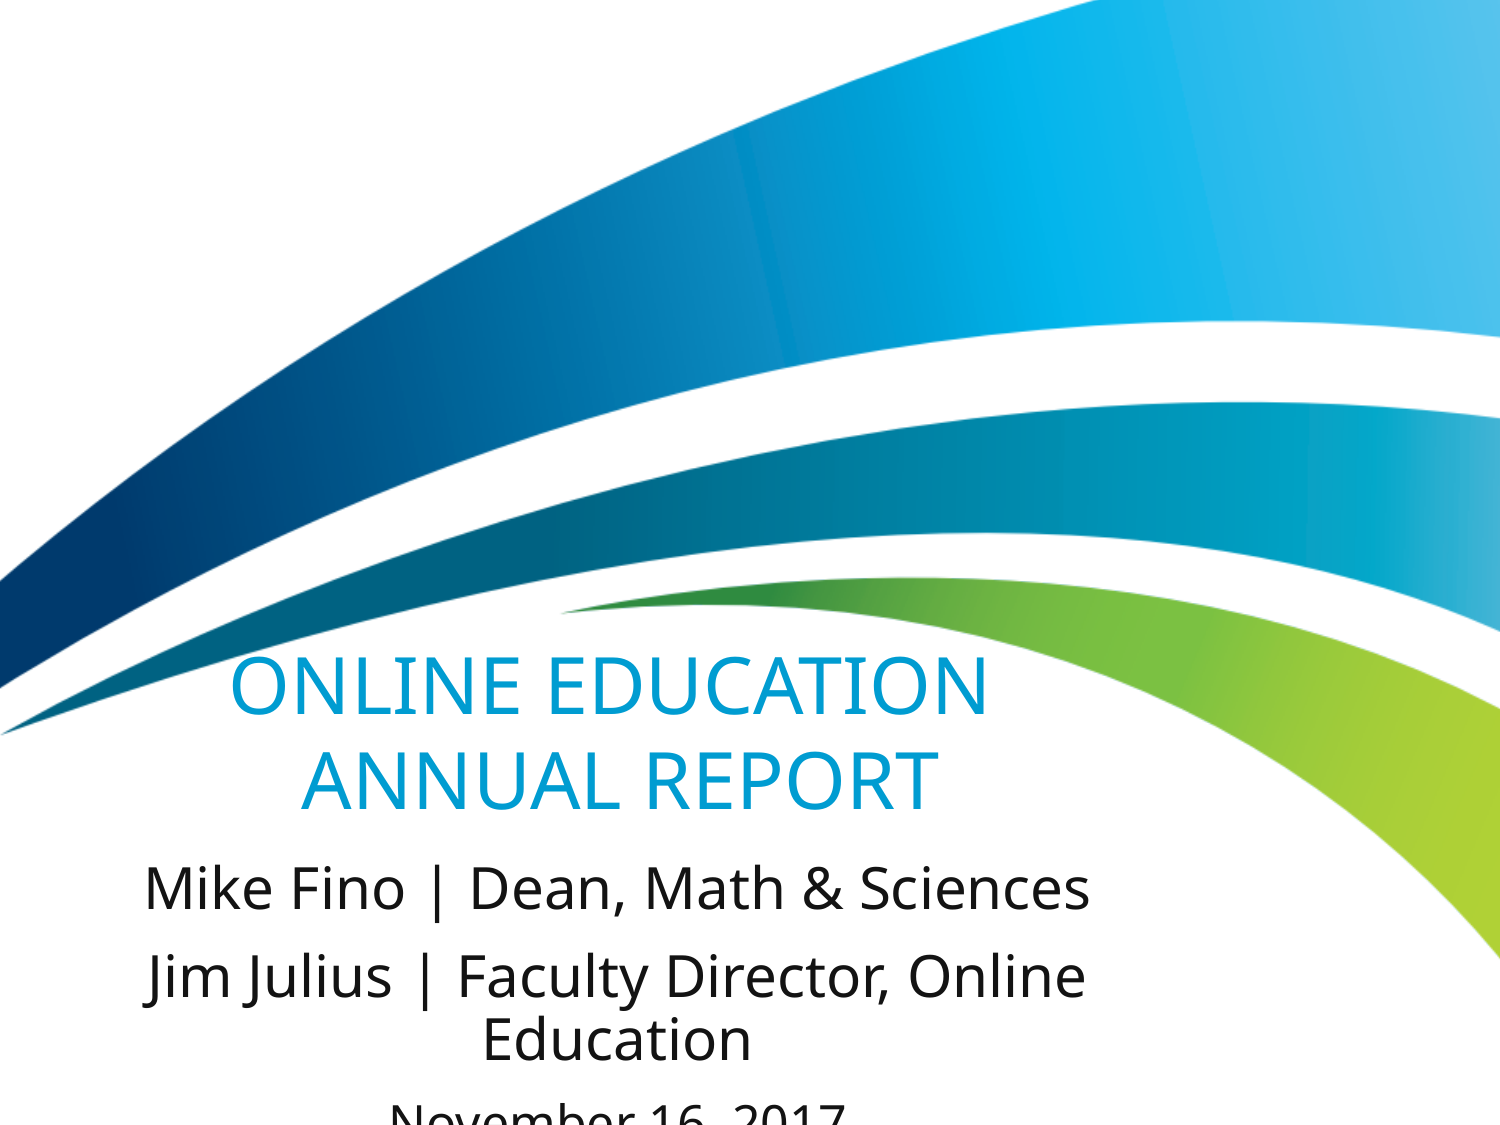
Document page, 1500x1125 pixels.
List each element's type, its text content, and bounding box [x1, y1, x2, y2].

title Online Education Annual Report [75, 626, 1167, 834]
subtitle Mike Fino | Dean, Math & Sciences Jim Julius | Faculty Director, Online Education November 16, 2017 [43, 852, 1192, 1101]
